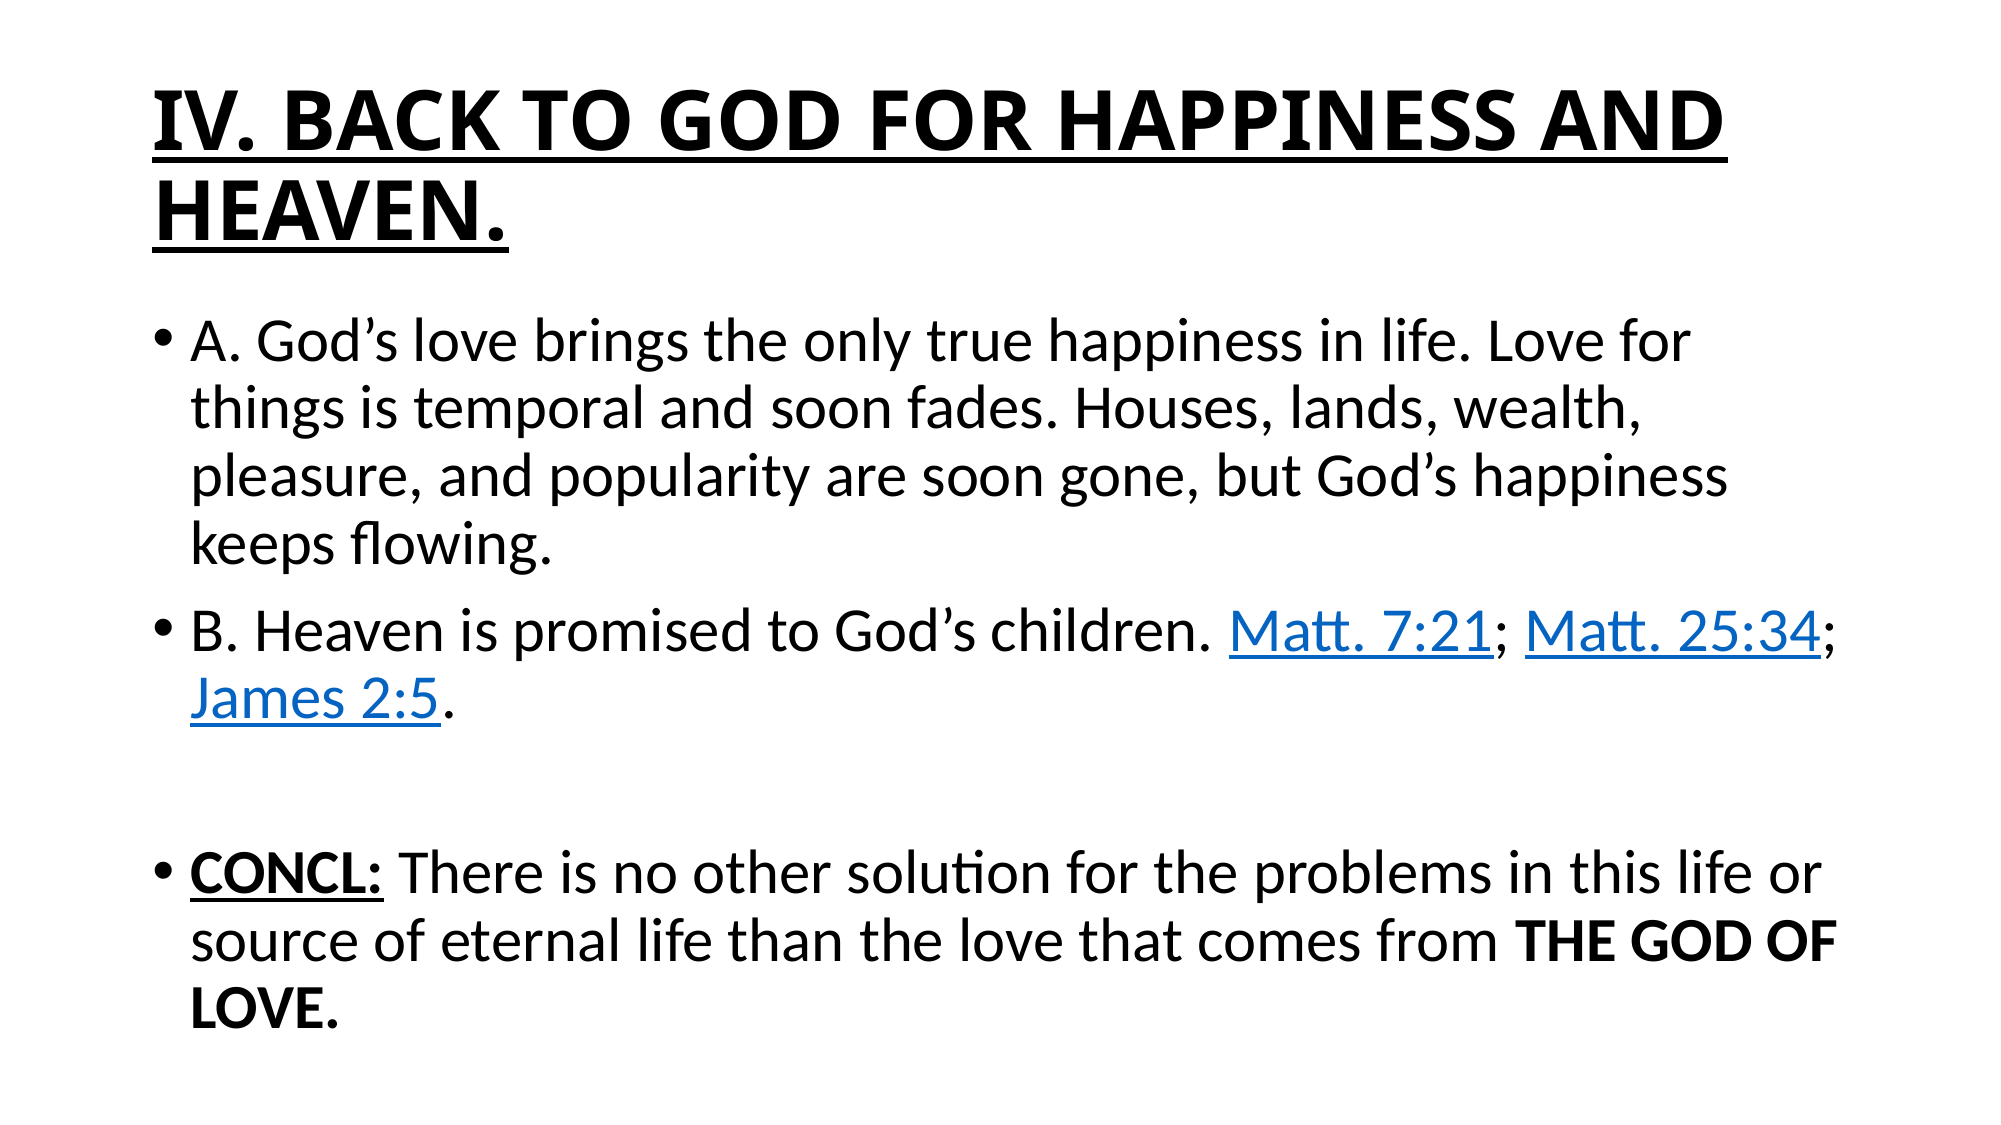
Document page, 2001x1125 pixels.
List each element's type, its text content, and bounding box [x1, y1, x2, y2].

list A. God’s love brings the only true happiness in life. Love for things is temporal and soon fades. Houses, lands, wealth, pleasure, and popularity are soon gone, but God’s happiness keeps flowing. B. Heaven is promised to God’s children. Matt. 7:21; Matt. 25:34; James 2:5. CONCL: There is no other solution for the problems in this life or source of eternal life than the love that comes from THE GOD OF LOVE. [137, 299, 1863, 1050]
title IV. BACK TO GOD FOR HAPPINESS AND HEAVEN. [137, 59, 1863, 278]
